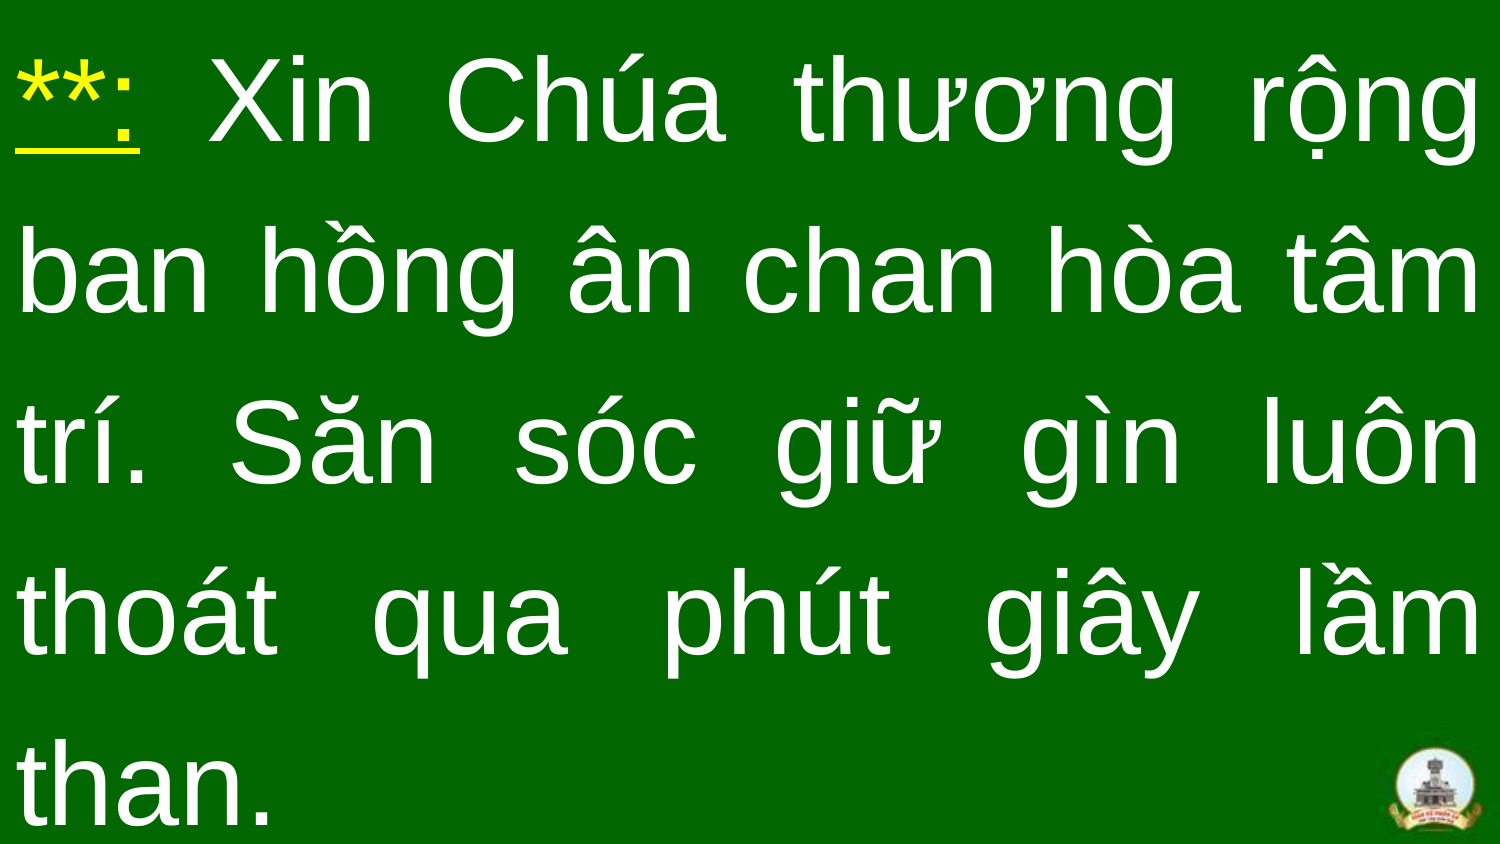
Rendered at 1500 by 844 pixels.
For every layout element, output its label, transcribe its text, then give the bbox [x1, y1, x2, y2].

title **: Xin Chúa thương rộng ban hồng ân chan hòa tâm trí. Săn sóc giữ gìn luôn thoát qua phút giây lầm than. [0, 0, 1500, 844]
